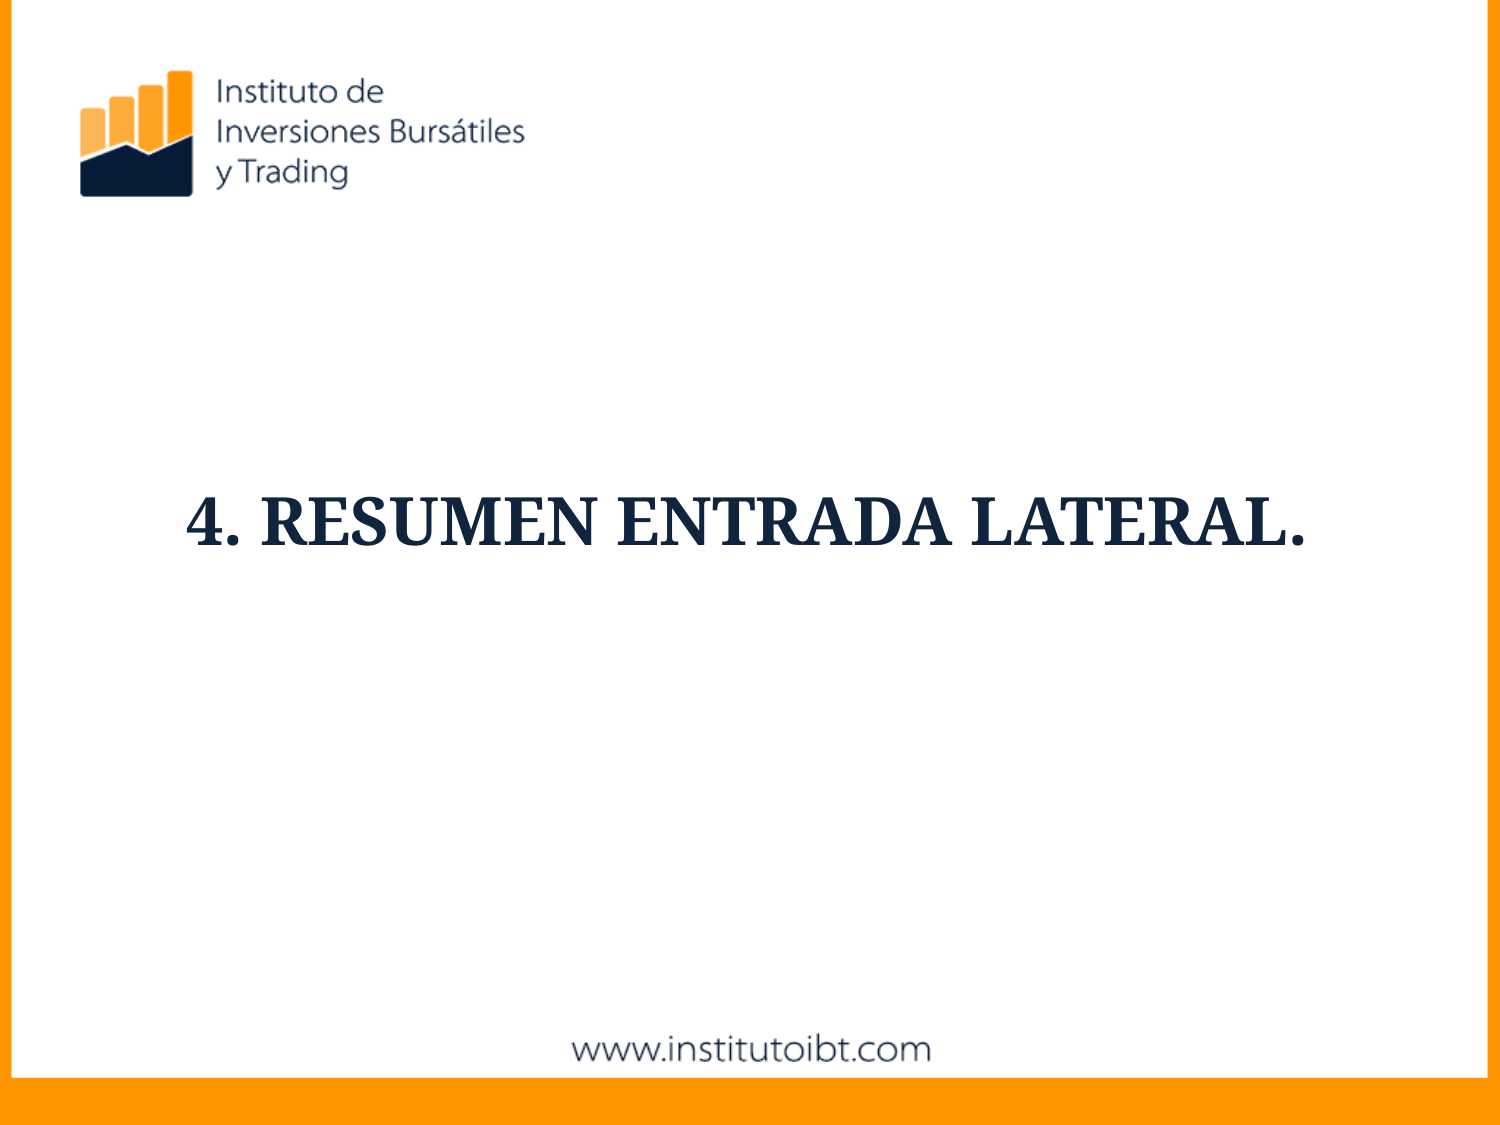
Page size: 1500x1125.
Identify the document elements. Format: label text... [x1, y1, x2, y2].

picture [0, 0, 1500, 1125]
title 4. RESUMEN ENTRADA LATERAL. [171, 444, 1436, 594]
